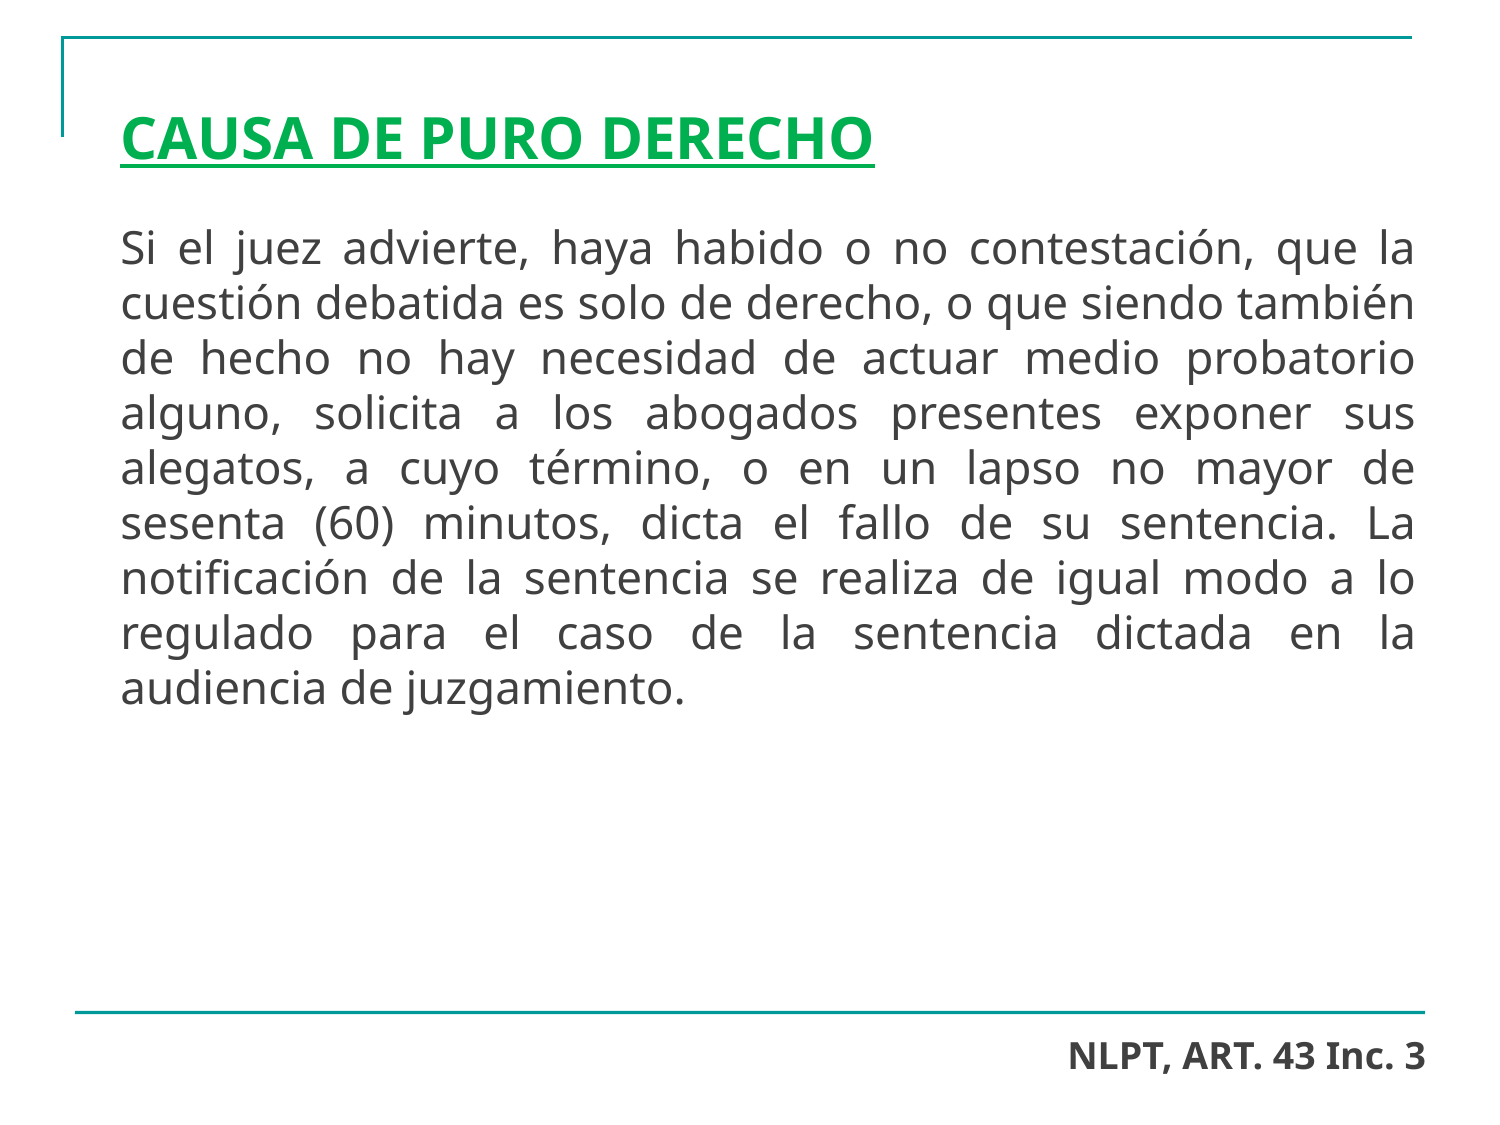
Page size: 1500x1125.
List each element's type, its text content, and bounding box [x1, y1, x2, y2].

title CAUSA DE PURO DERECHO [105, 93, 1432, 210]
text_box NLPT, ART. 43 Inc. 3 [748, 1029, 1443, 1080]
list Si el juez advierte, haya habido o no contestación, que la cuestión debatida es solo de derecho, o que siendo también de hecho no hay necesidad de actuar medio probatorio alguno, solicita a los abogados presentes exponer sus alegatos, a cuyo término, o en un lapso no mayor de sesenta (60) minutos, dicta el fallo de su sentencia. La notificación de la sentencia se realiza de igual modo a lo regulado para el caso de la sentencia dictada en la audiencia de juzgamiento. [105, 210, 1432, 955]
